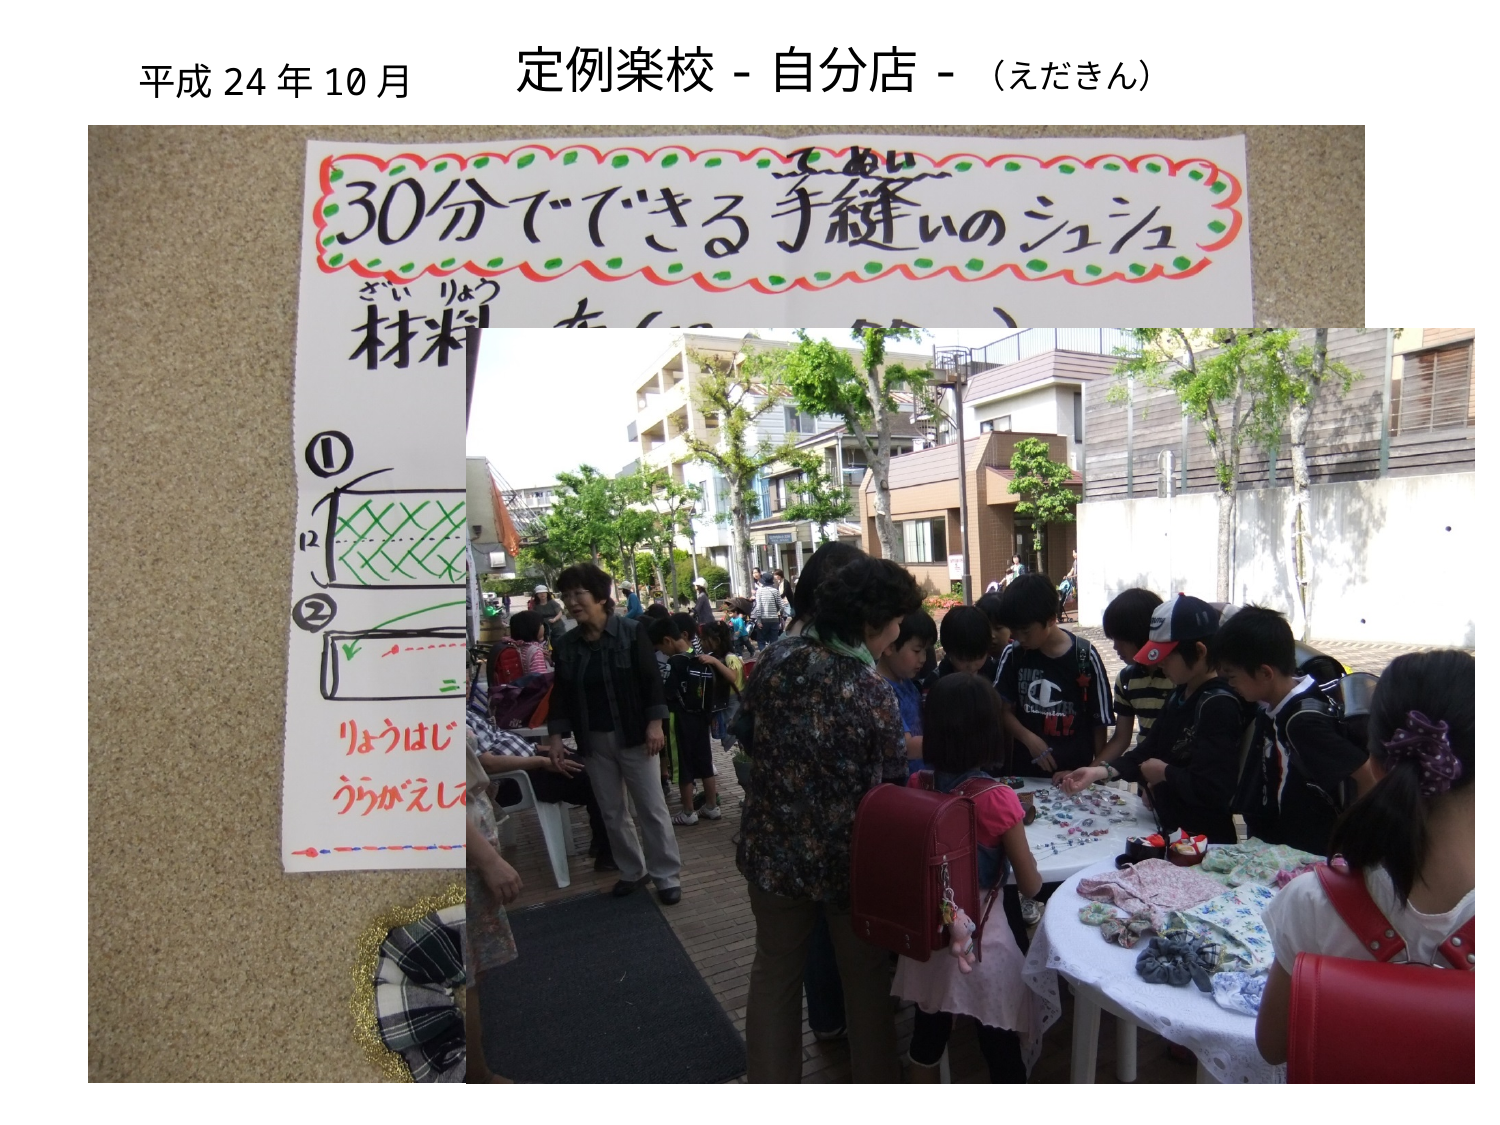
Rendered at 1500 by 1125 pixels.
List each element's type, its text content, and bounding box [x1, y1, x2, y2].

text_box 定例楽校-自分店-（えだきん） [500, 30, 1188, 106]
text_box 平成24年10月 [123, 50, 429, 110]
picture [88, 125, 1475, 1085]
